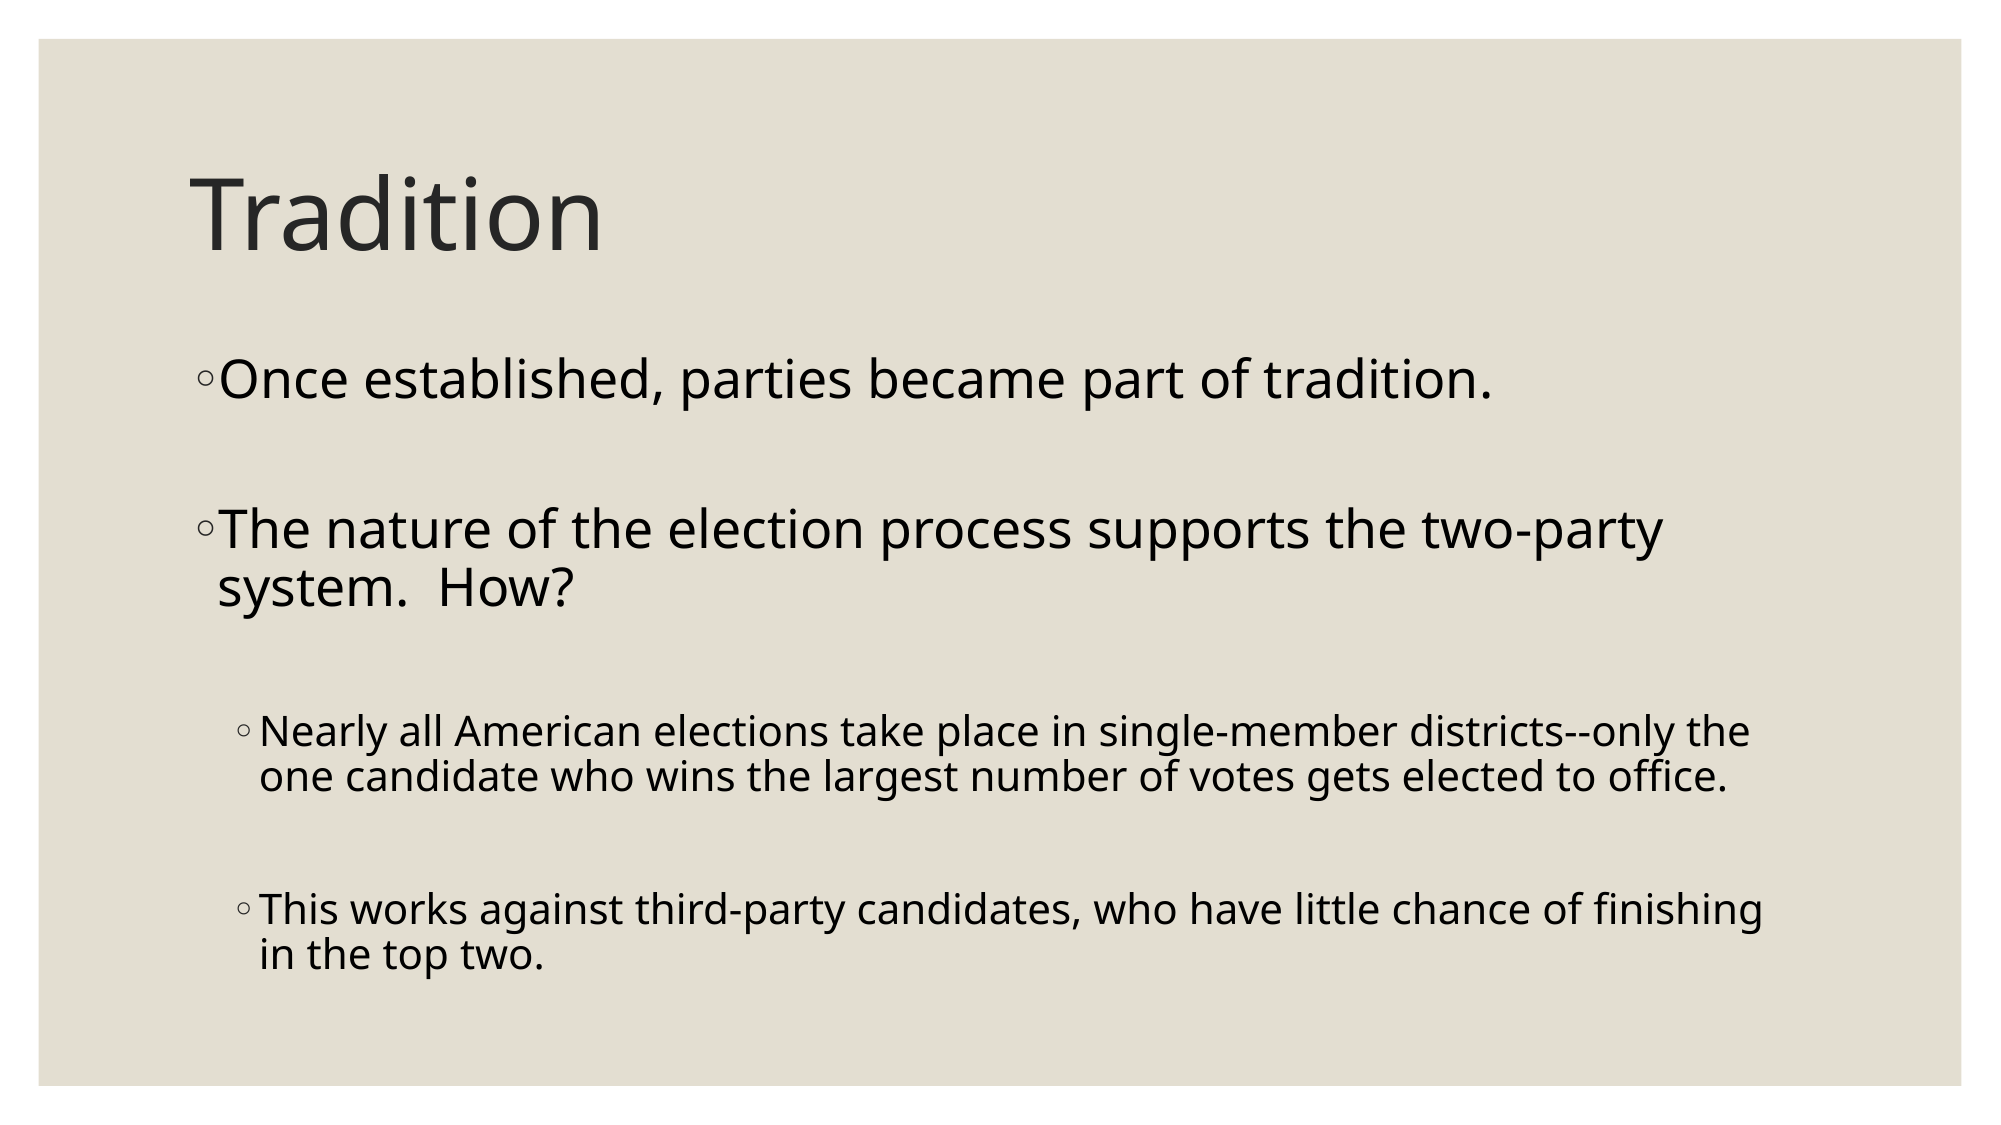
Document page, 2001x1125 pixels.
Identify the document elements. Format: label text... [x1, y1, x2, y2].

title Tradition [174, 105, 1825, 331]
list Once established, parties became part of tradition. The nature of the election process supports the two-party system. How? Nearly all American elections take place in single-member districts--only the one candidate who wins the largest number of votes gets elected to office. This works against third-party candidates, who have little chance of finishing in the top two. [174, 345, 1825, 990]
